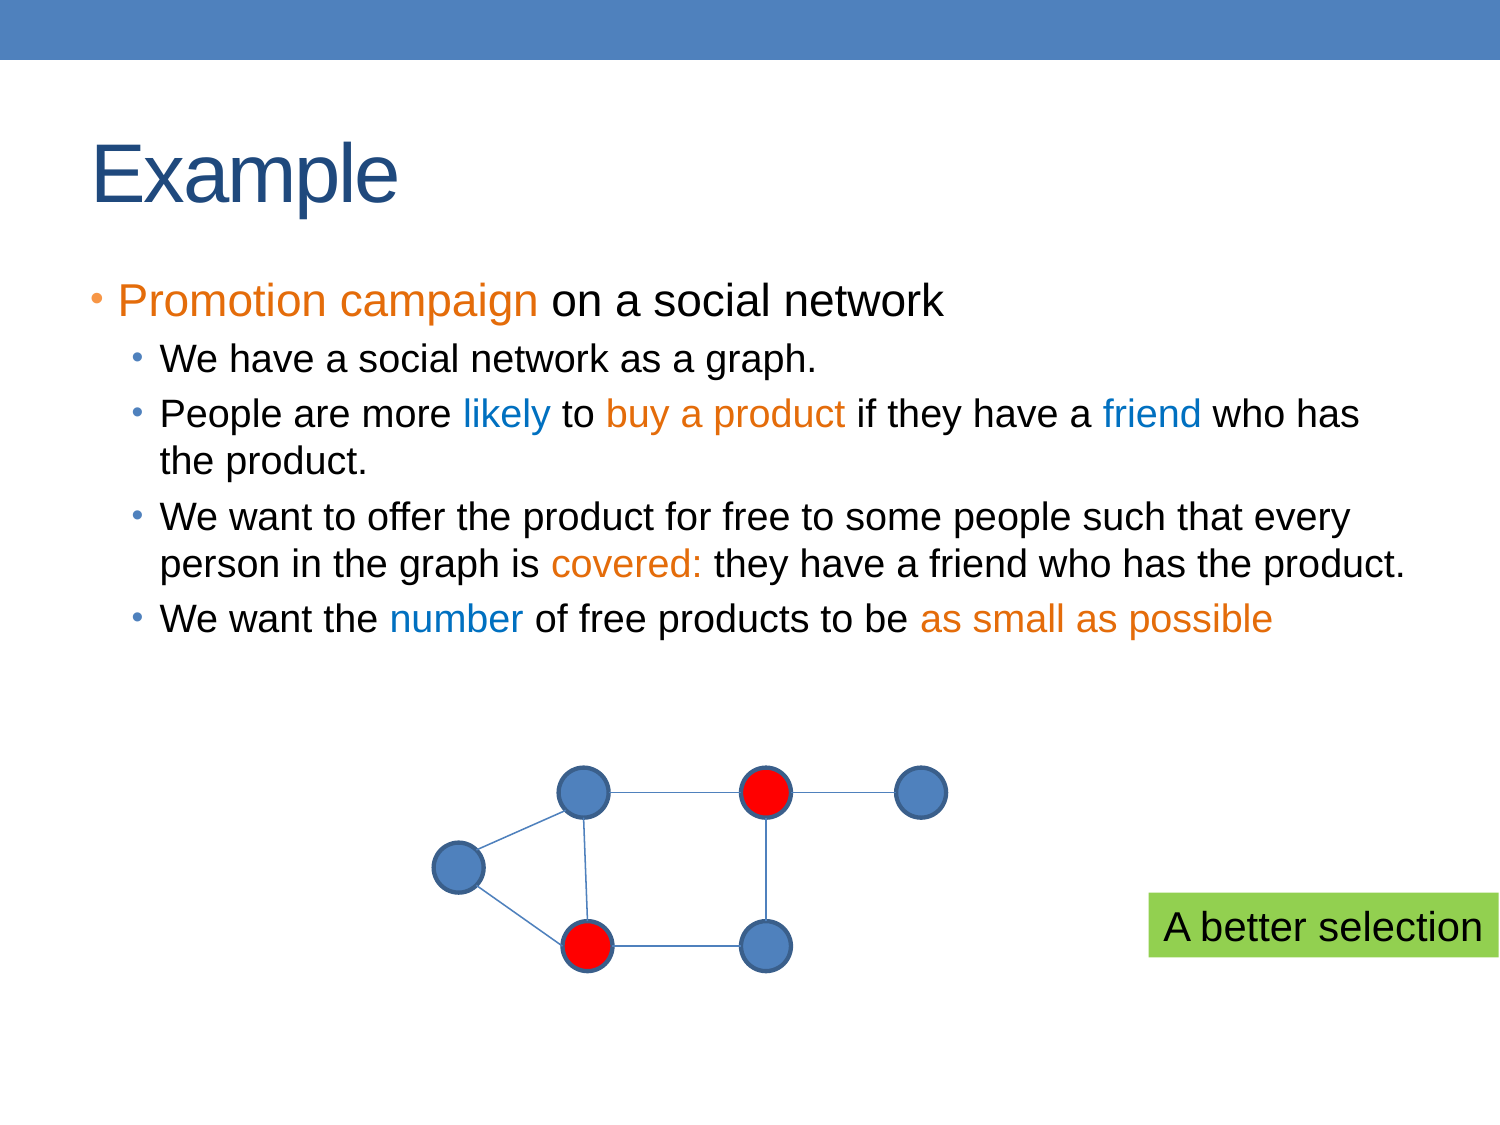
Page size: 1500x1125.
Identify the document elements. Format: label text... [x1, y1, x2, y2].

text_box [475, 810, 567, 851]
text_box [431, 840, 486, 895]
text_box [738, 765, 794, 820]
text_box Promotion campaign on a social network We have a social network as a graph. People are more likely to buy a product if they have a friend who has the product. We want to offer the product for free to some people such that every person in the graph is covered: they have a friend who has the product. We want the number of free products to be as small as possible [74, 262, 1425, 688]
text_box A better selection [1148, 892, 1499, 958]
text_box [894, 765, 949, 820]
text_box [475, 885, 563, 947]
title Example [75, 87, 1425, 250]
text_box [739, 919, 794, 974]
text_box [561, 920, 615, 974]
text_box [556, 765, 611, 820]
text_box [583, 817, 588, 922]
